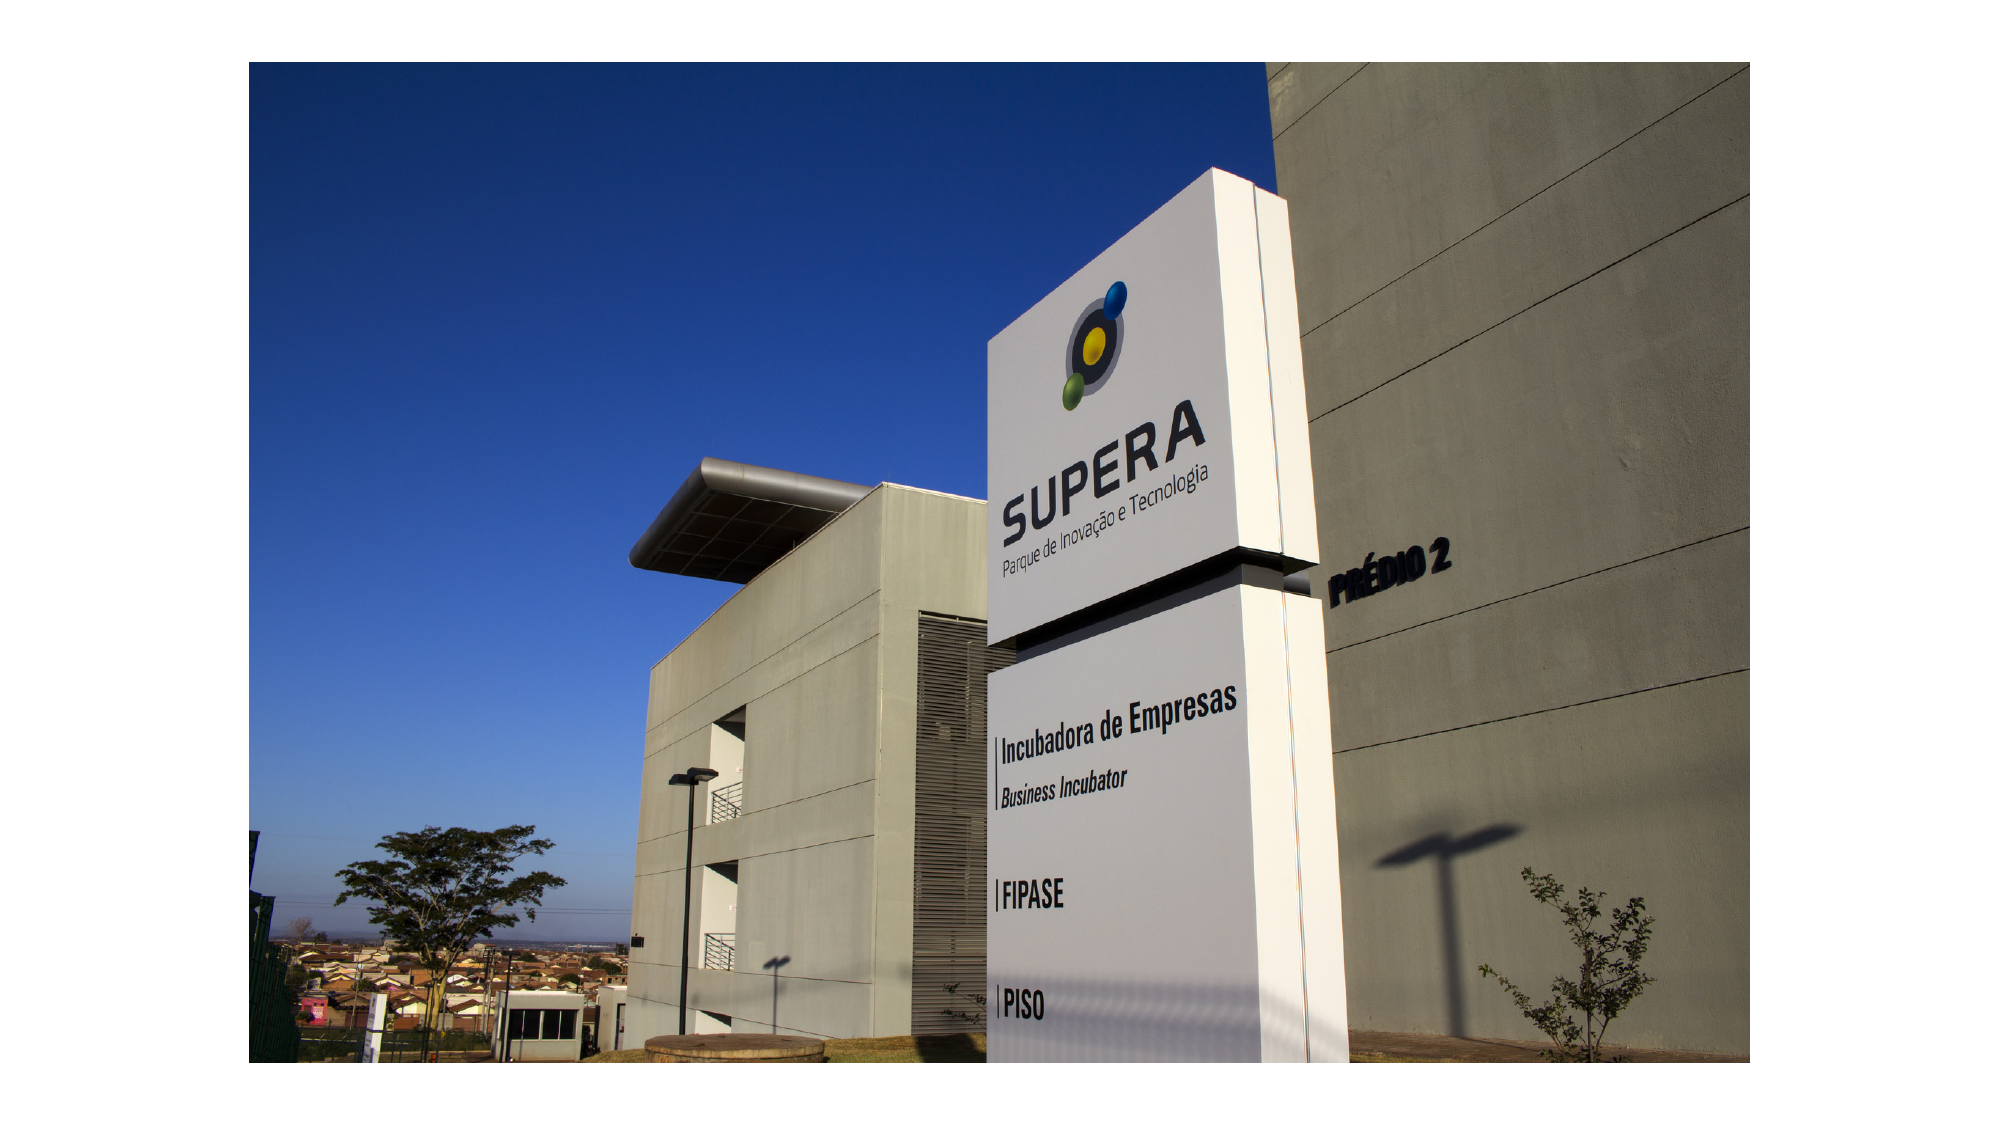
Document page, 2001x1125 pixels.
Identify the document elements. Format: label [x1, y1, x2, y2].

picture [249, 62, 1750, 1063]
